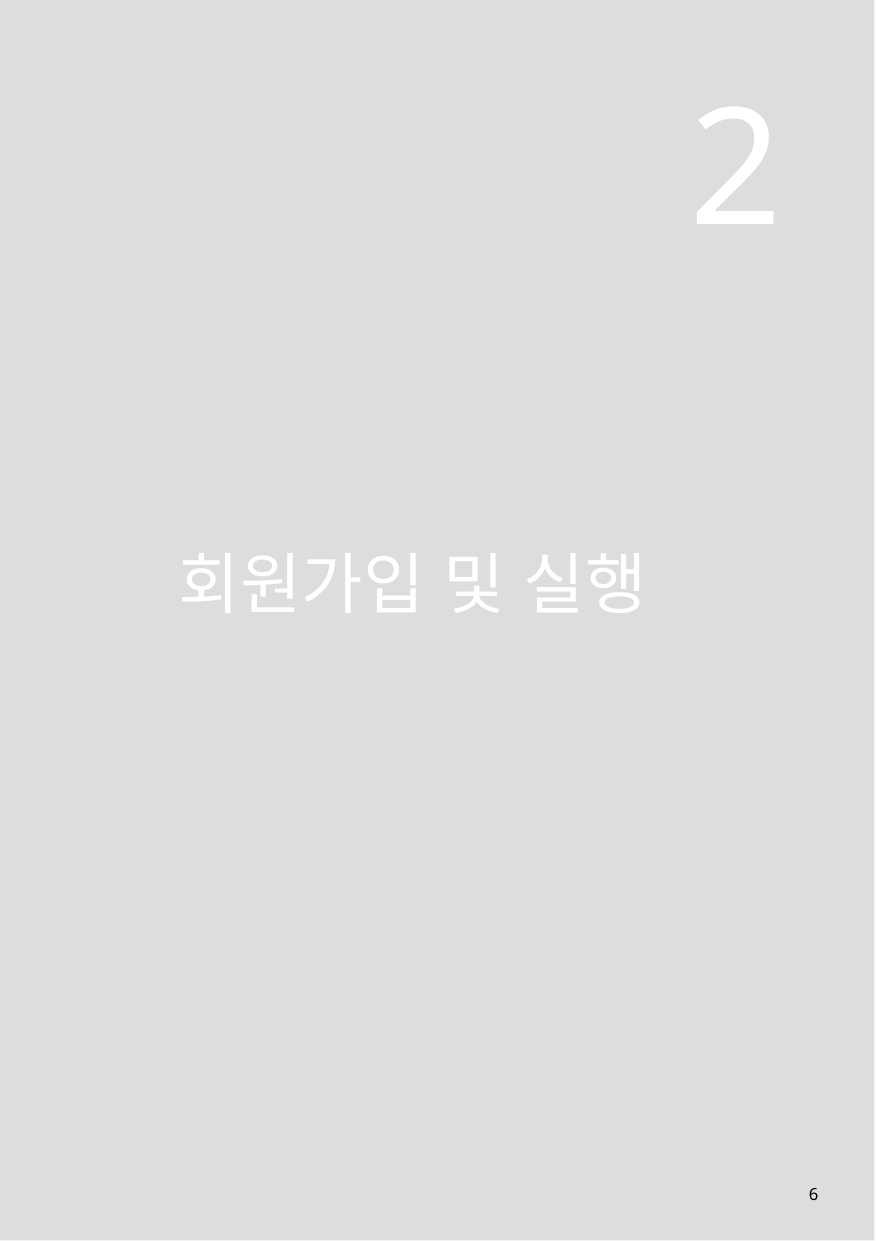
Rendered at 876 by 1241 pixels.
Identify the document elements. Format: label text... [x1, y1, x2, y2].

text_box 6 [802, 1187, 825, 1207]
title 2 [81, 59, 794, 270]
text_box 회원가입 및 실행 [176, 539, 692, 622]
